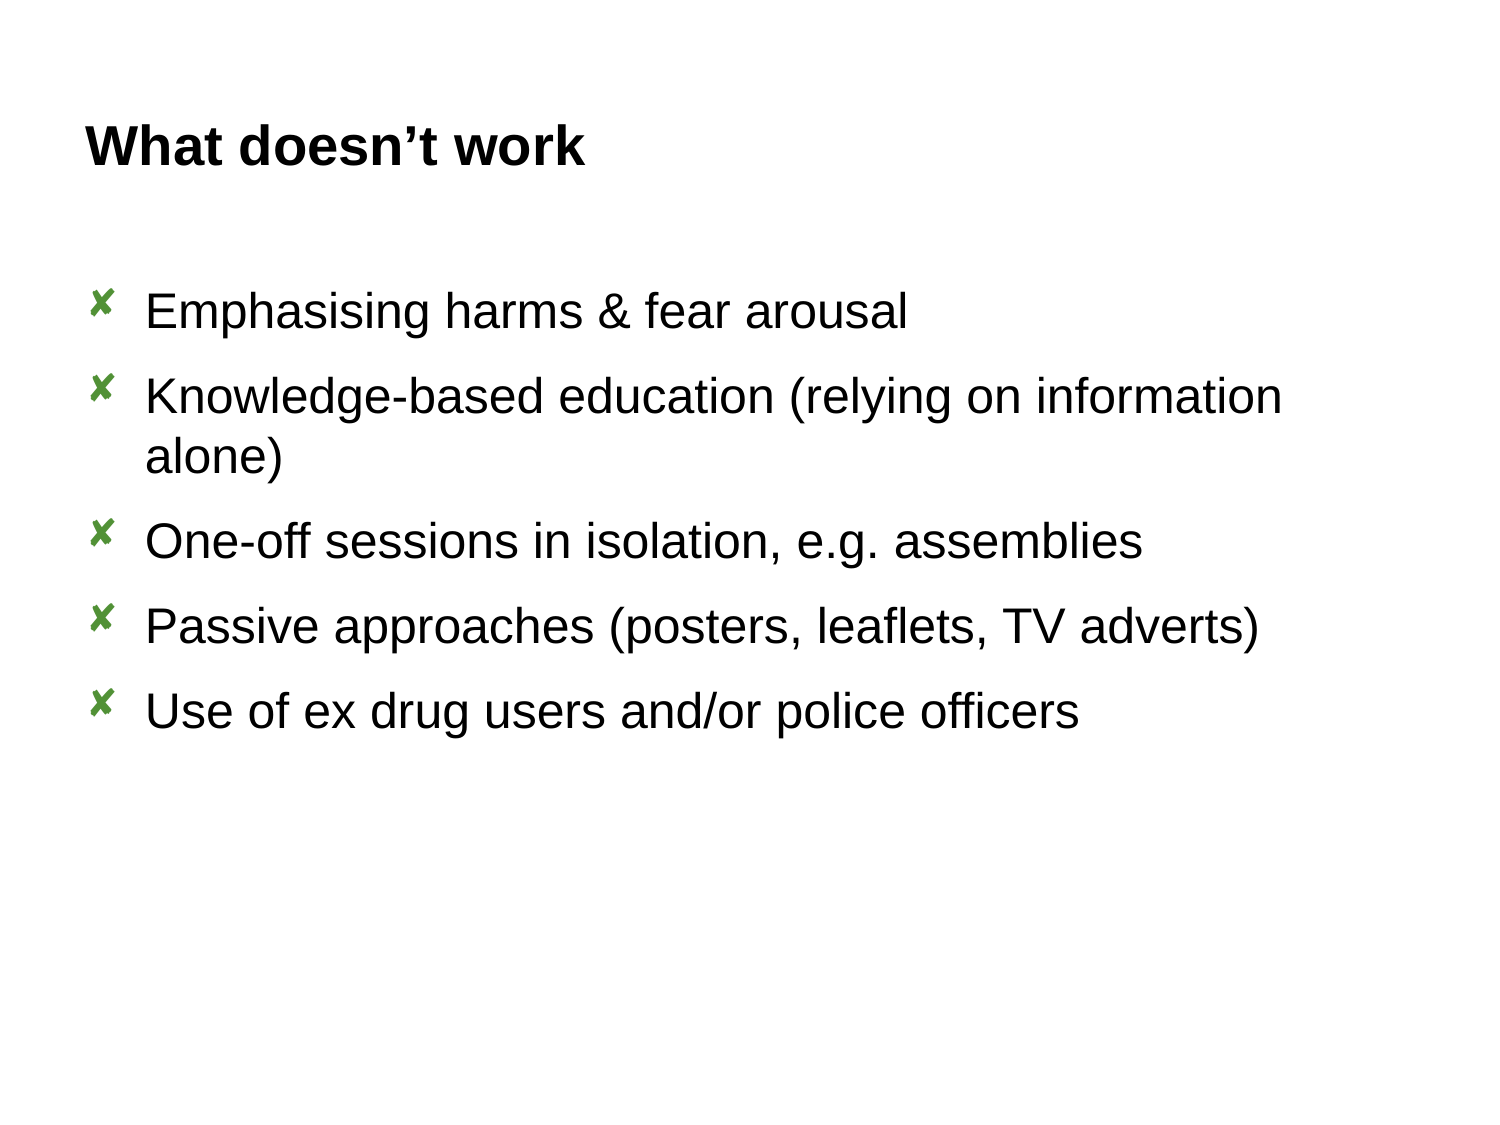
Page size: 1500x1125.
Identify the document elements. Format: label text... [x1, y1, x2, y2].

list Emphasising harms & fear arousal Knowledge-based education (relying on information alone) One-off sessions in isolation, e.g. assemblies Passive approaches (posters, leaflets, TV adverts) Use of ex drug users and/or police officers [70, 271, 1430, 986]
title What doesn’t work [70, 0, 1430, 271]
